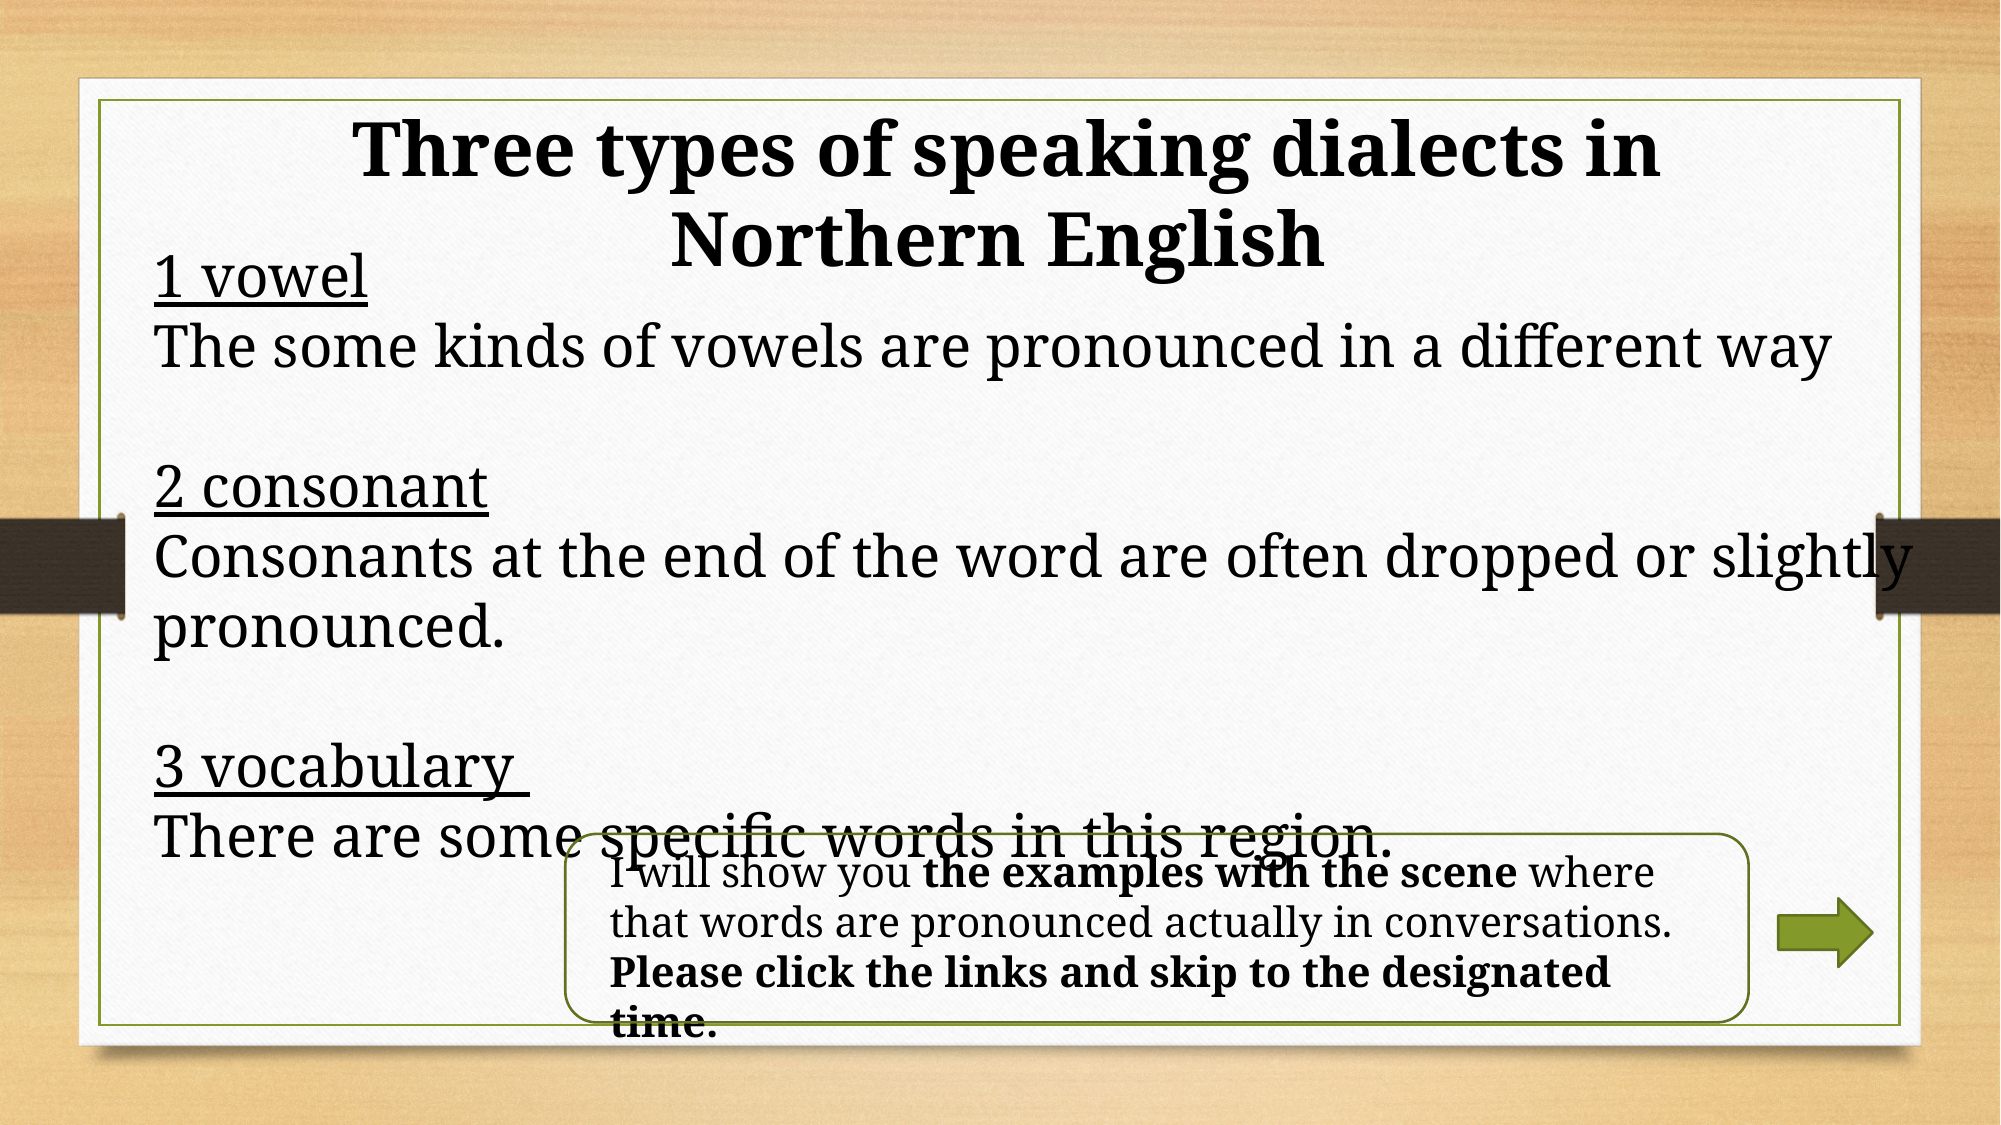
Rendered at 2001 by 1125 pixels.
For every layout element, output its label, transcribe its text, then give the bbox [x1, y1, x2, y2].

text_box Three types of speaking dialects in Northern English [268, 94, 1749, 232]
text_box I will show you the examples with the scene where that words are pronounced actually in conversations. Please click the links and skip to the designated time. [594, 1024, 1699, 1054]
text_box [1776, 897, 1874, 969]
text_box 1 vowel The some kinds of vowels are pronounced in a different way 2 consonant Consonants at the end of the word are often dropped or slightly pronounced. 3 vocabulary There are some specific words in this region. [139, 232, 2000, 922]
text_box [563, 832, 1750, 1024]
picture [0, 0, 2001, 1125]
